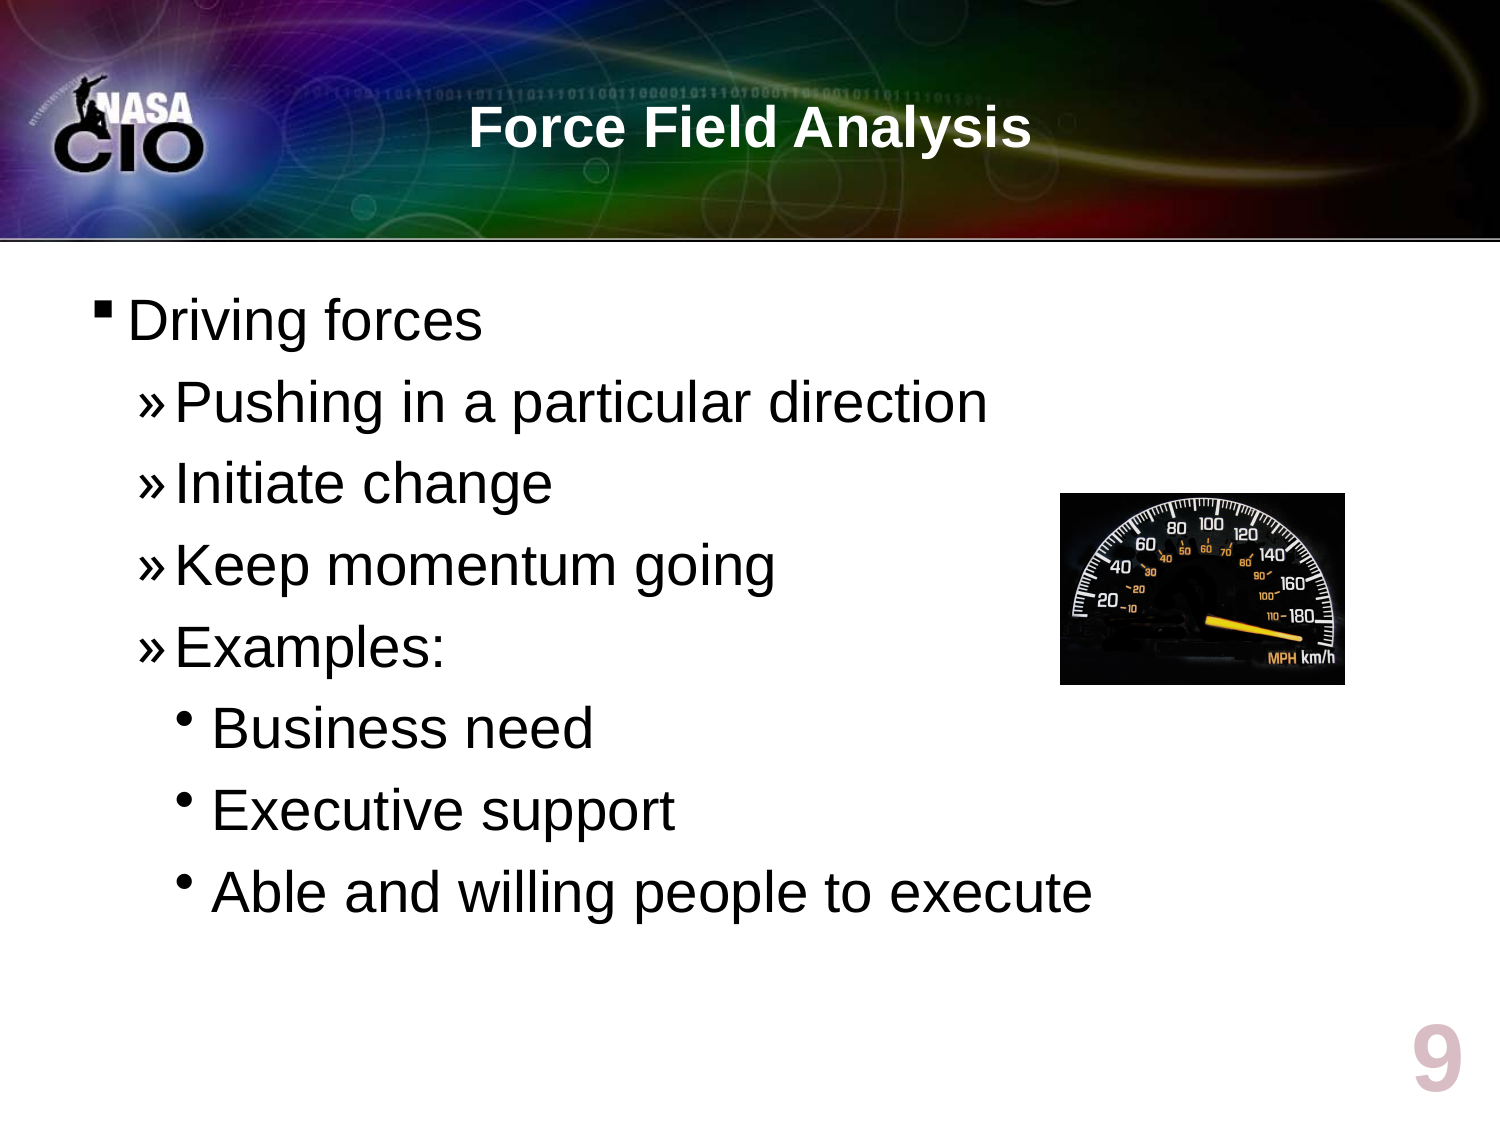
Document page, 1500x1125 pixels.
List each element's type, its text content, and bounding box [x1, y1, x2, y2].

picture [1060, 492, 1345, 685]
slide_number 8 [1166, 988, 1480, 1125]
list Driving forces Pushing in a particular direction Initiate change Keep momentum going Examples: Business need Executive support Able and willing people to execute [74, 274, 1428, 1038]
picture [0, 0, 1500, 242]
title Force Field Analysis [226, 41, 1275, 208]
